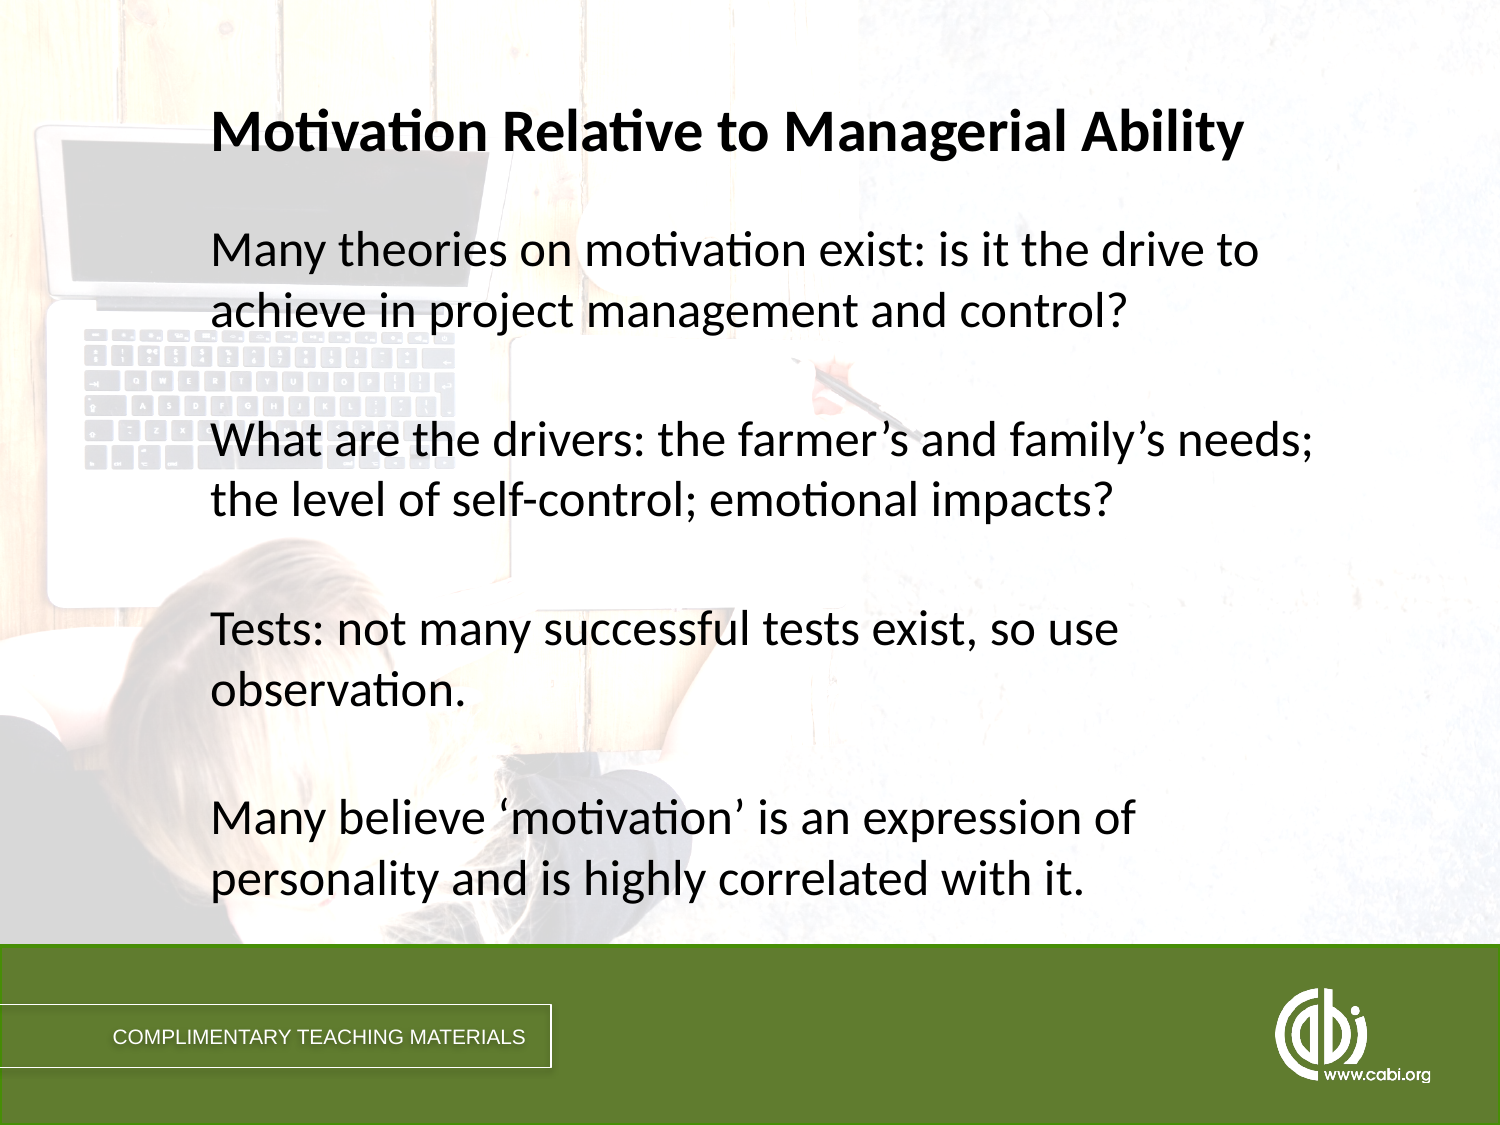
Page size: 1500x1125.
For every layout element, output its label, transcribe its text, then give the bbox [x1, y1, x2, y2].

list Many theories on motivation exist: is it the drive to achieve in project management and control? What are the drivers: the farmer’s and family’s needs; the level of self-control; emotional impacts? Tests: not many successful tests exist, so use observation. Many believe ‘motivation’ is an expression of personality and is highly correlated with it. [195, 209, 1376, 917]
title Motivation Relative to Managerial Ability [195, 45, 1376, 209]
